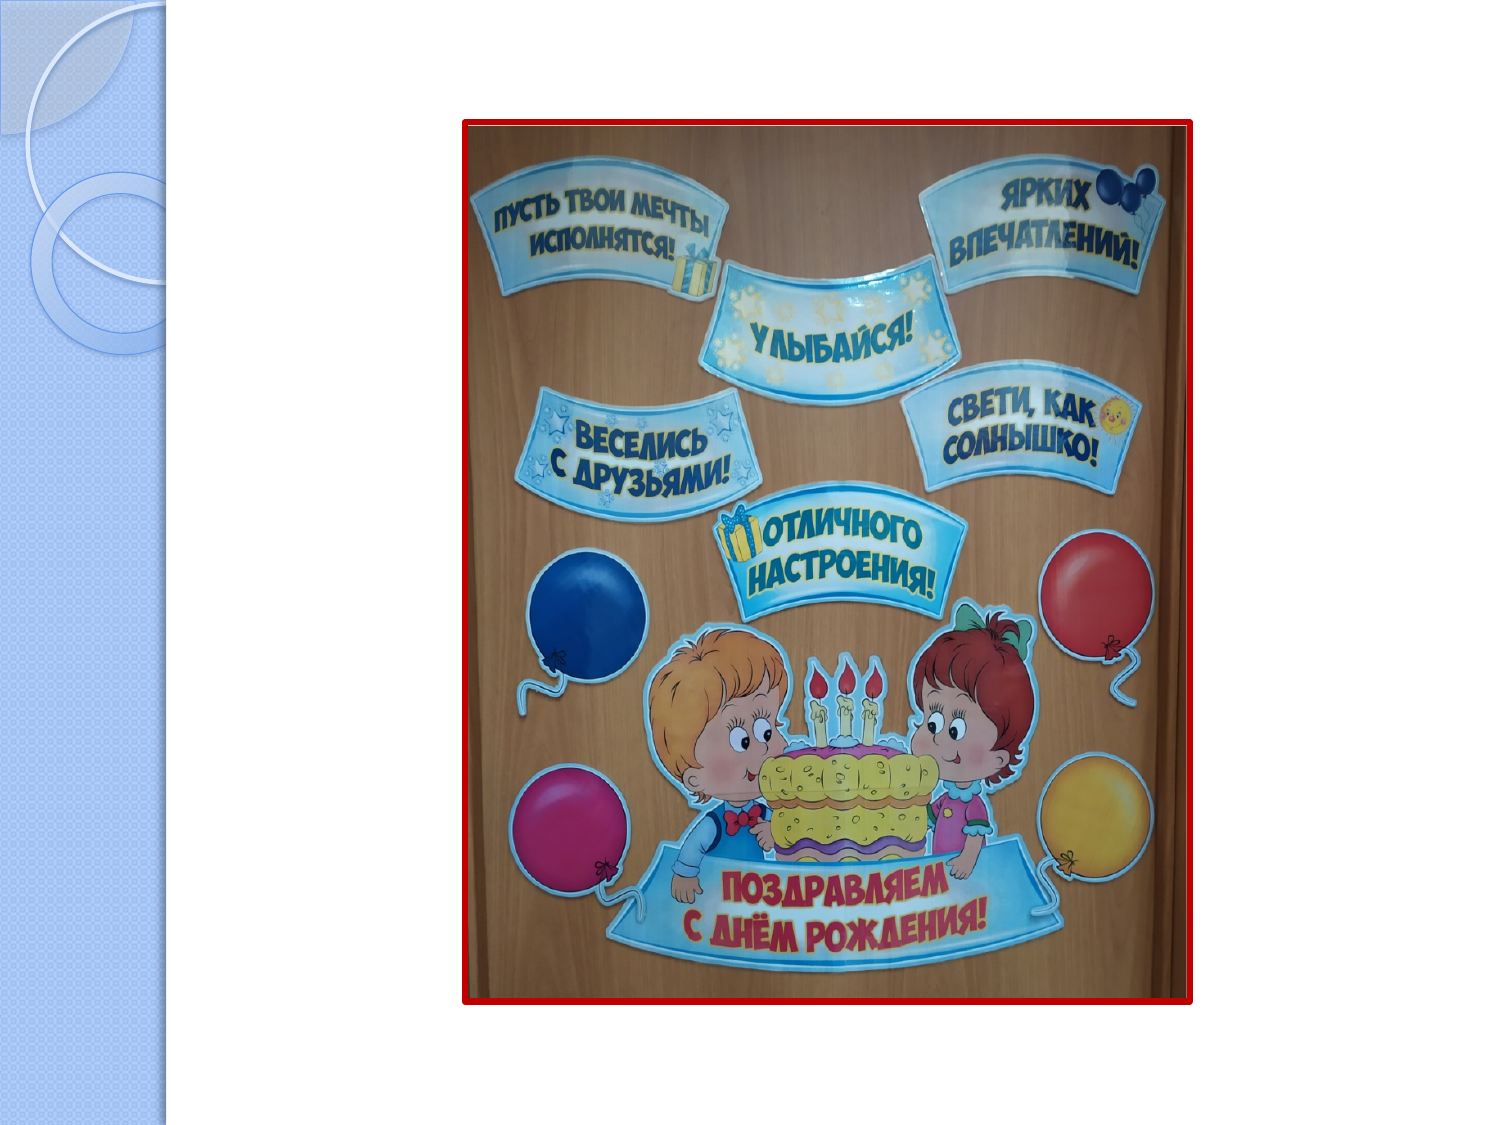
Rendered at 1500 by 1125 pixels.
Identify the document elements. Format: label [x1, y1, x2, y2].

list [390, 202, 1264, 922]
picture [468, 126, 1187, 202]
picture [468, 922, 1187, 998]
